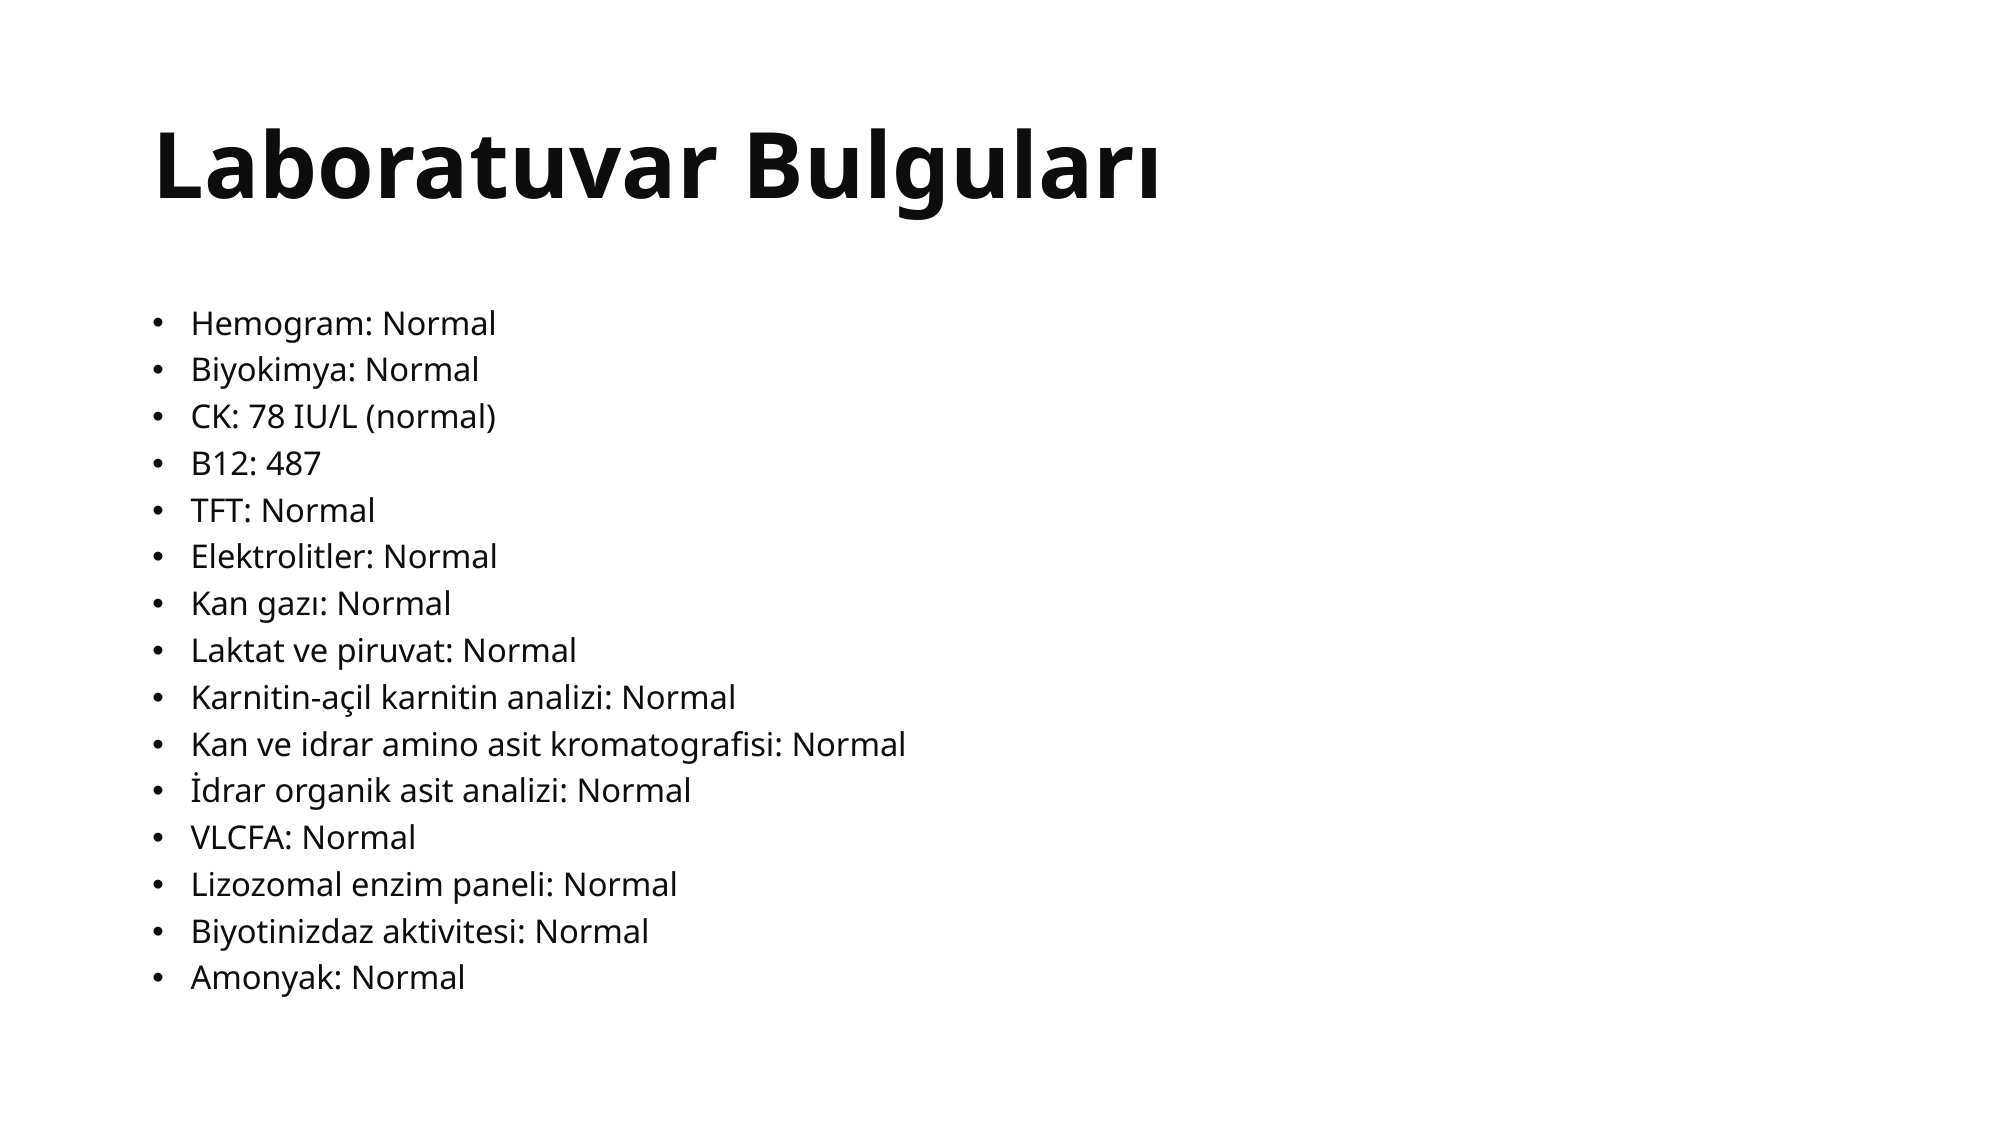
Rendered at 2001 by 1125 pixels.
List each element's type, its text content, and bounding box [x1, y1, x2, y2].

list Hemogram: Normal Biyokimya: Normal CK: 78 IU/L (normal) B12: 487 TFT: Normal Elektrolitler: Normal Kan gazı: Normal Laktat ve piruvat: Normal Karnitin-açil karnitin analizi: Normal Kan ve idrar amino asit kromatografisi: Normal İdrar organik asit analizi: Normal VLCFA: Normal Lizozomal enzim paneli: Normal Biyotinizdaz aktivitesi: Normal Amonyak: Normal [137, 299, 1863, 1014]
title Laboratuvar Bulguları [137, 59, 1863, 278]
